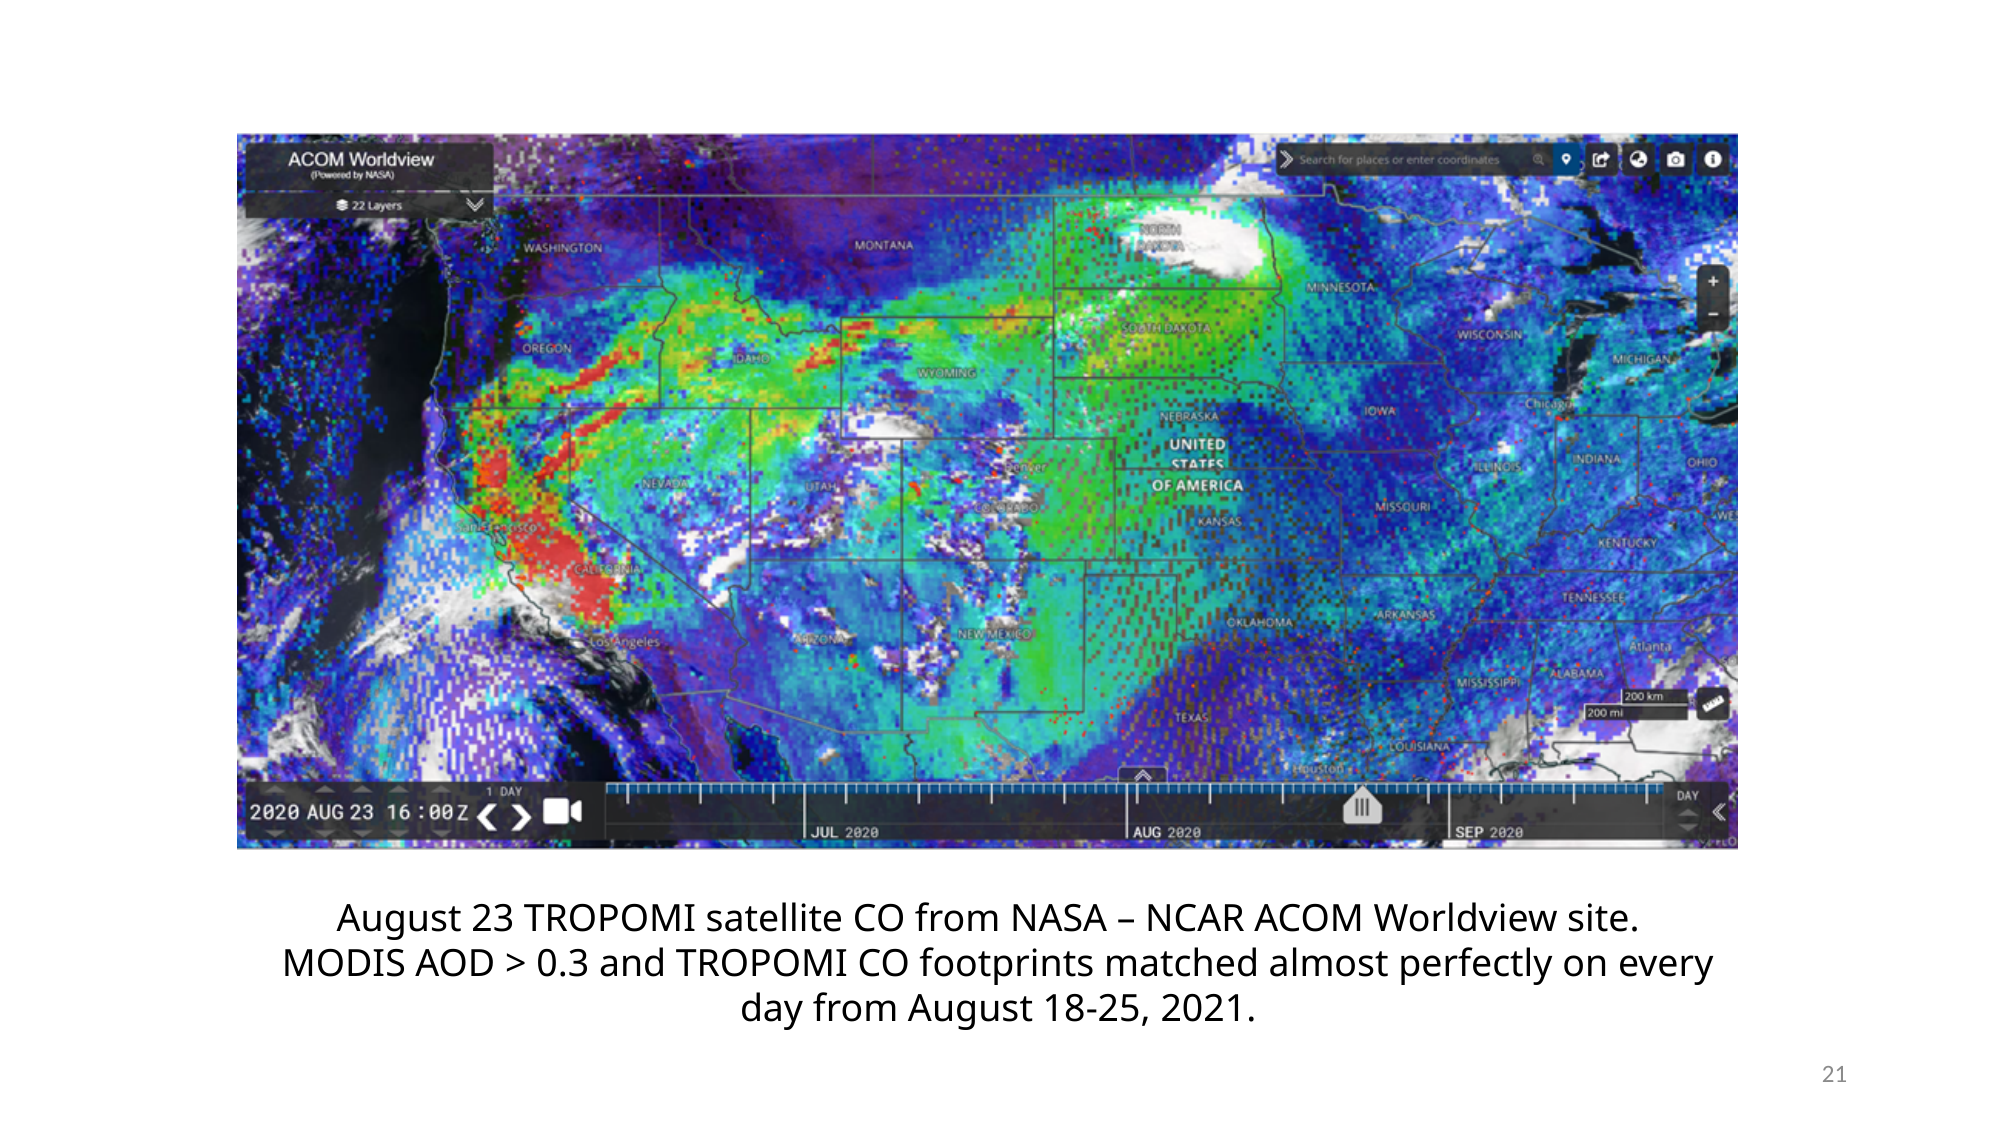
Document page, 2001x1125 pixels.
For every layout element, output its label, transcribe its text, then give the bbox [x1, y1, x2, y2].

text_box August 23 TROPOMI satellite CO from NASA – NCAR ACOM Worldview site. MODIS AOD > 0.3 and TROPOMI CO footprints matched almost perfectly on every day from August 18-25, 2021. [237, 886, 1760, 1037]
slide_number 21 [1412, 1042, 1863, 1103]
picture [237, 132, 1738, 853]
